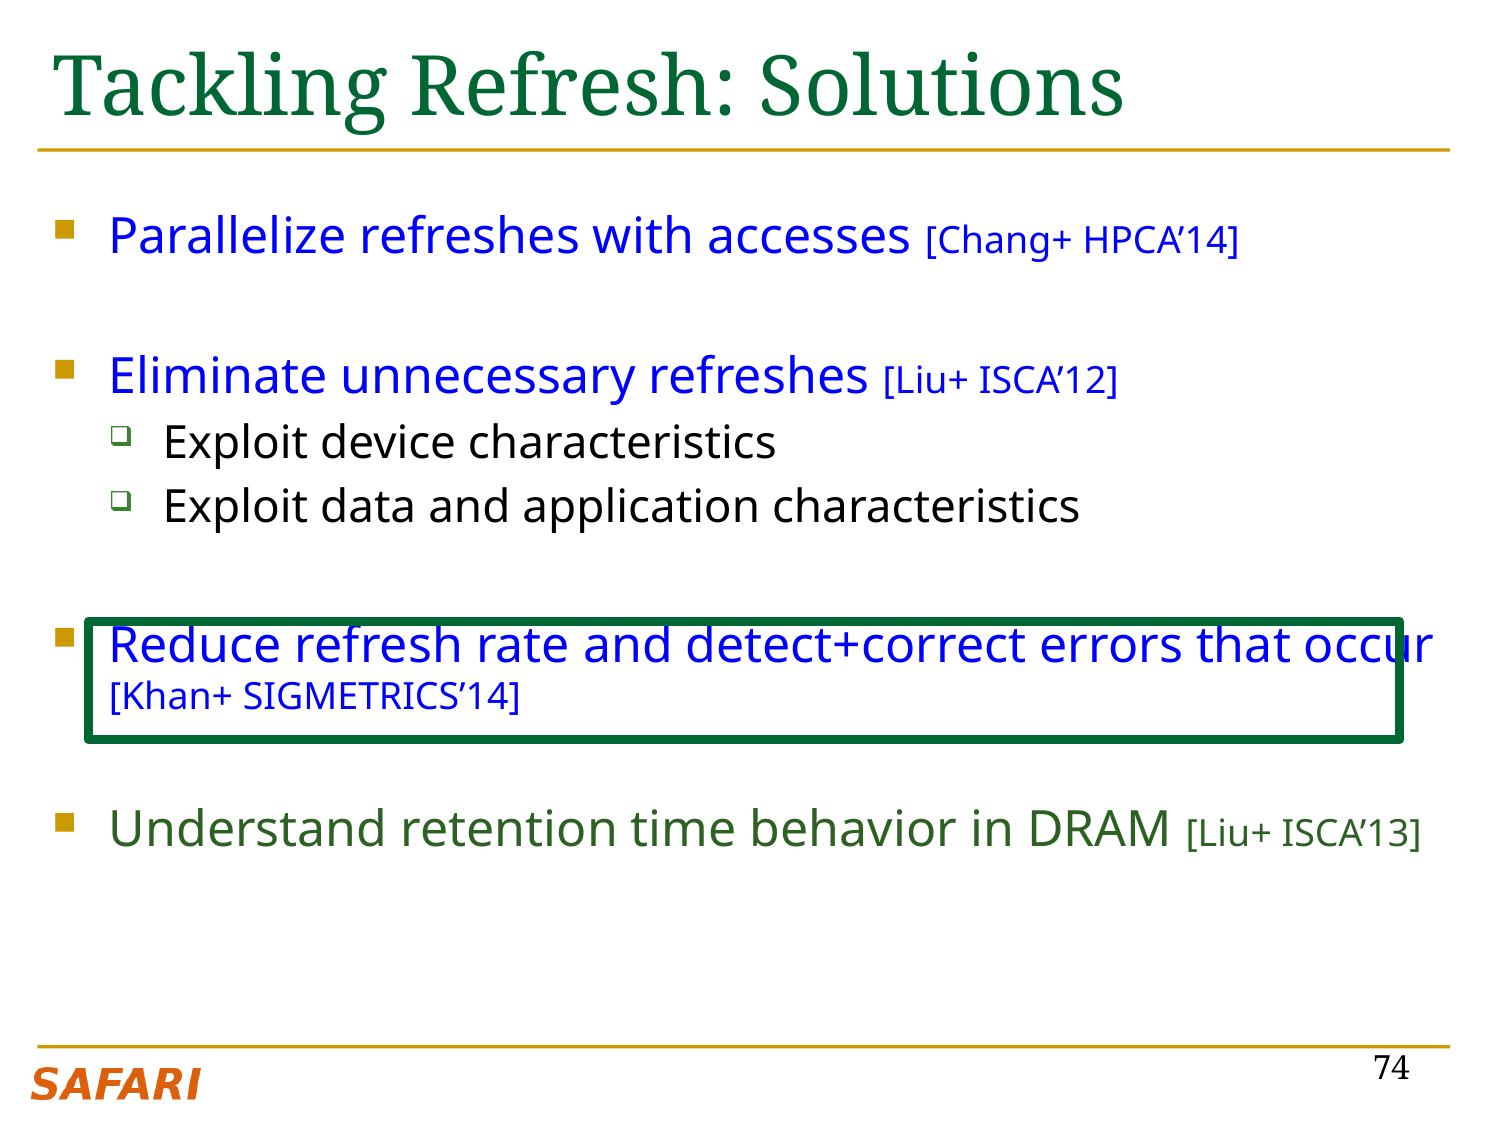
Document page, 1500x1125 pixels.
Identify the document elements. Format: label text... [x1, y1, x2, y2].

picture [29, 1058, 207, 1110]
text_box [86, 619, 1402, 742]
title Tackling Refresh: Solutions [37, 24, 1451, 196]
slide_number 74 [1074, 1023, 1426, 1100]
list Parallelize refreshes with accesses [Chang+ HPCA’14] Eliminate unnecessary refreshes [Liu+ ISCA’12] Exploit device characteristics Exploit data and application characteristics Reduce refresh rate and detect+correct errors that occur [Khan+ SIGMETRICS’14] Understand retention time behavior in DRAM [Liu+ ISCA’13] [37, 196, 1451, 1026]
